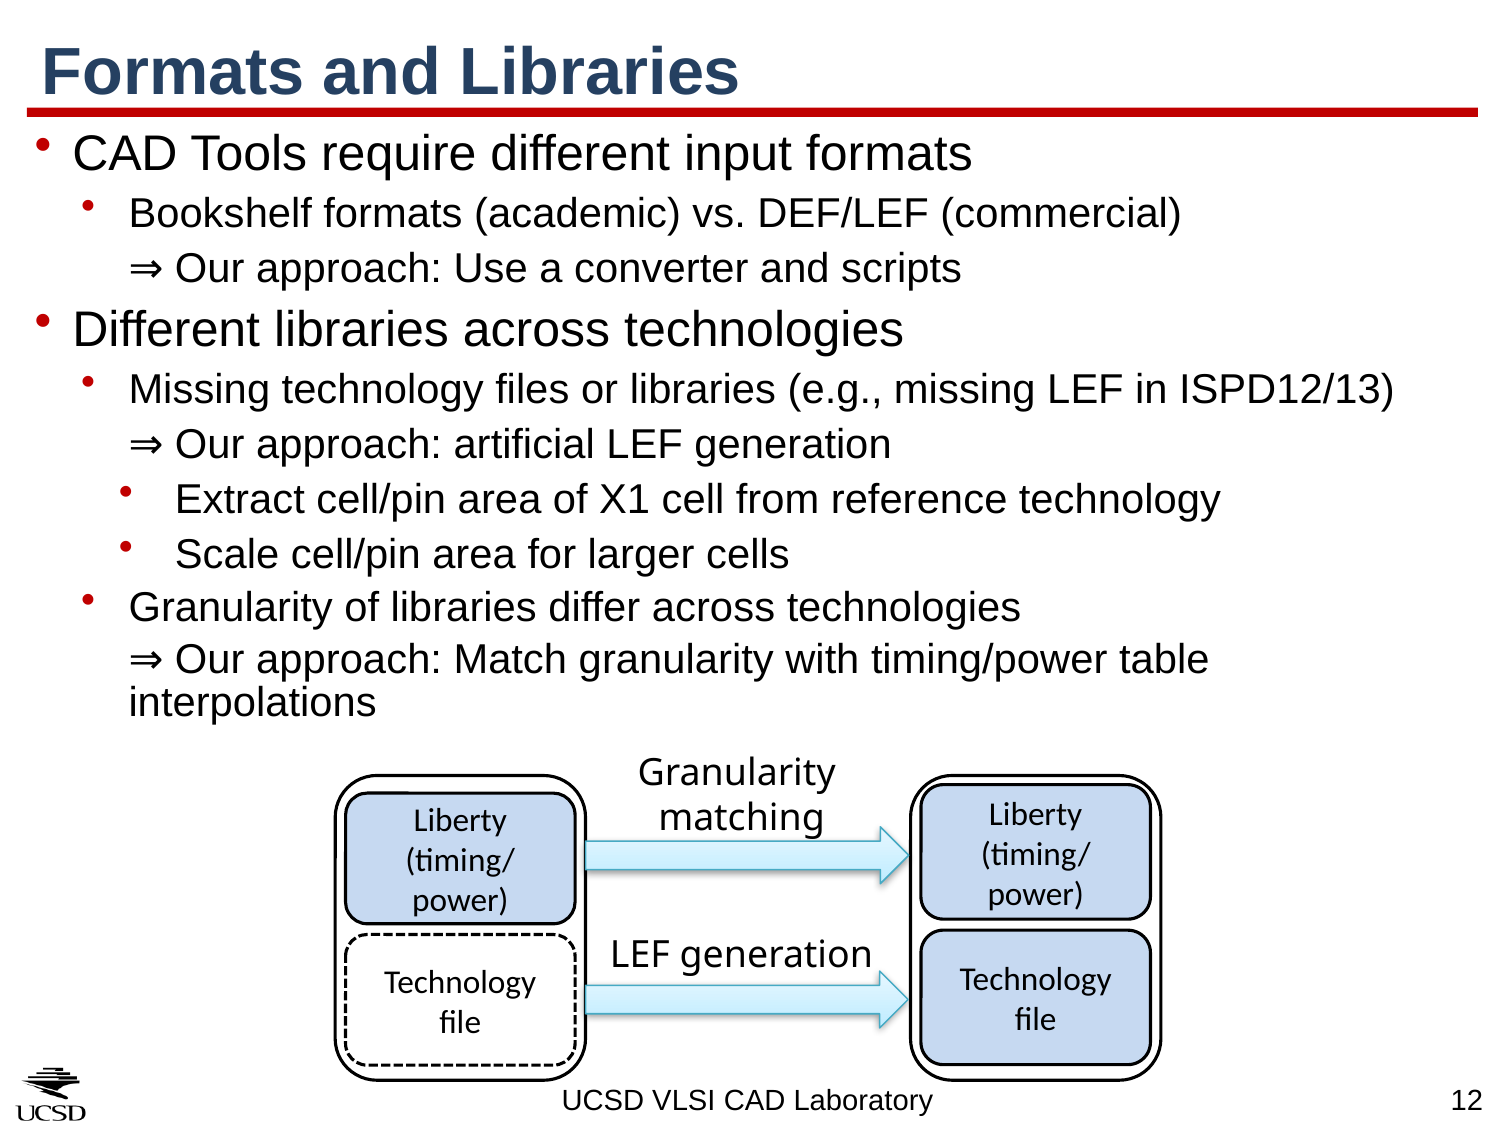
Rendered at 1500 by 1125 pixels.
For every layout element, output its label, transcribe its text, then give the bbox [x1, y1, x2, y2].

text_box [334, 739, 1162, 1081]
title Formats and Libraries [26, 23, 1479, 122]
list CAD Tools require different input formats Bookshelf formats (academic) vs. DEF/LEF (commercial) ⇒ Our approach: Use a converter and scripts Different libraries across technologies Missing technology files or libraries (e.g., missing LEF in ISPD12/13) ⇒ Our approach: artificial LEF generation Extract cell/pin area of X1 cell from reference technology Scale cell/pin area for larger cells Granularity of libraries differ across technologies ⇒ Our approach: Match granularity with timing/power table interpolations [19, 122, 1484, 741]
picture [12, 1063, 88, 1125]
